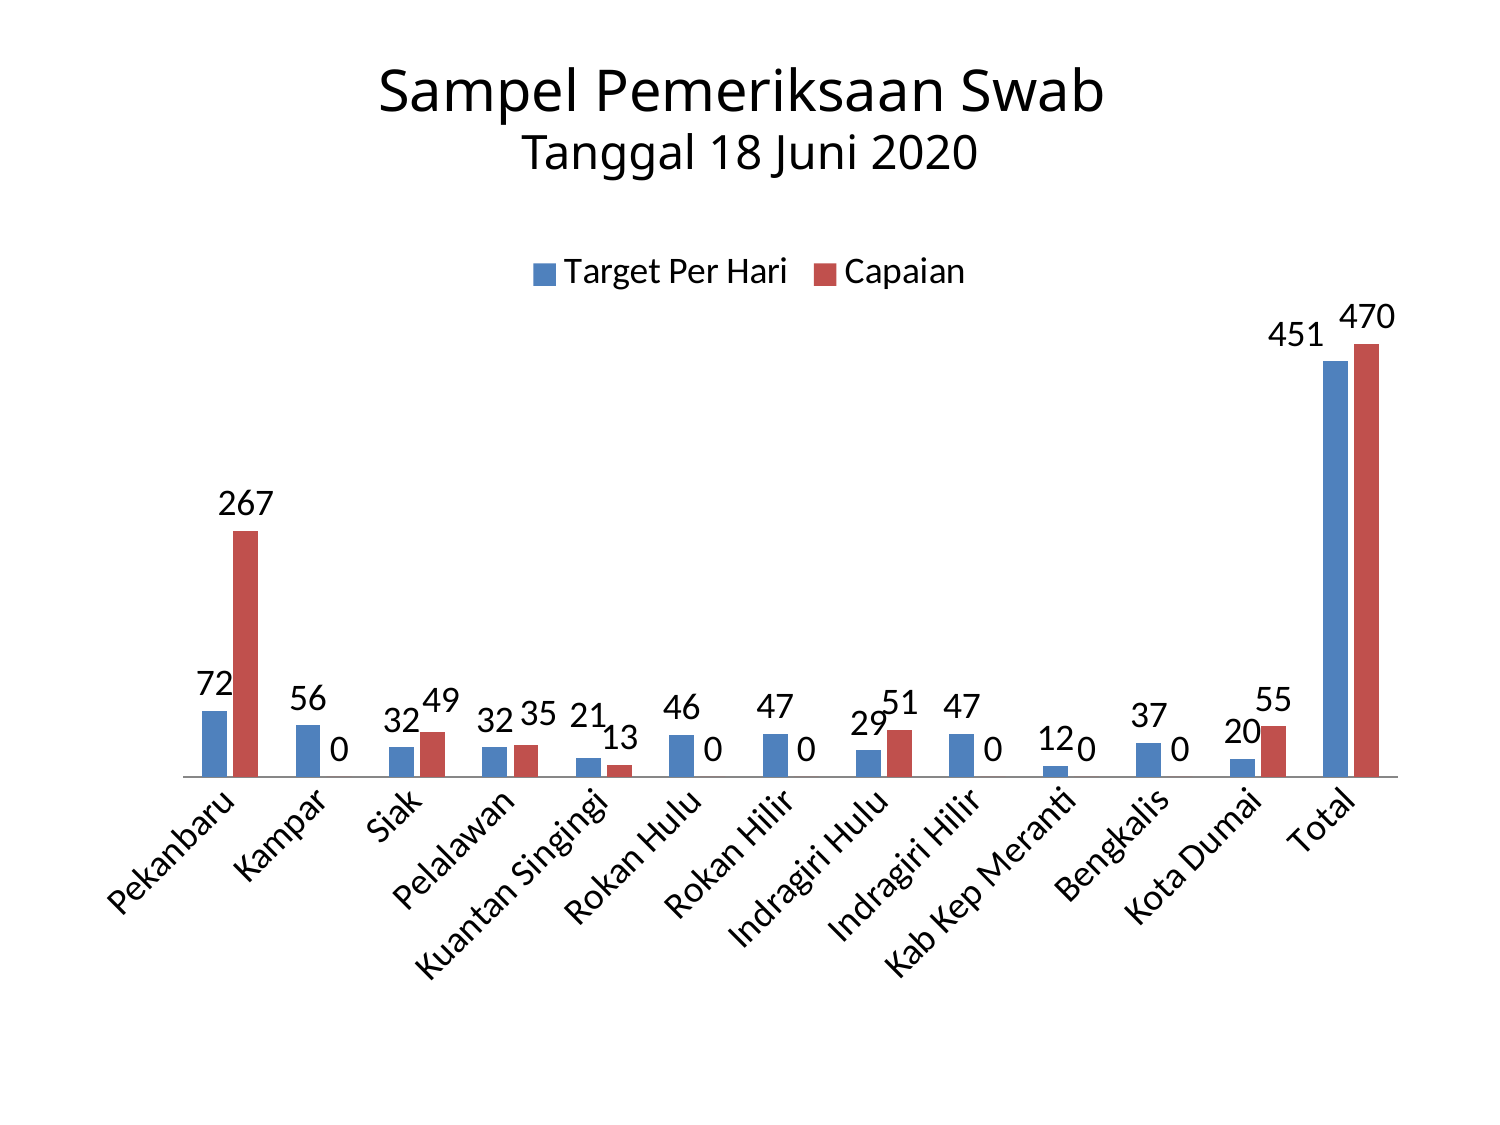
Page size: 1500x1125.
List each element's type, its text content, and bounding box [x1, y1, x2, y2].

title Sampel Pemeriksaan Swab Tanggal 18 Juni 2020 [24, 45, 1475, 188]
chart [74, 237, 1426, 1006]
